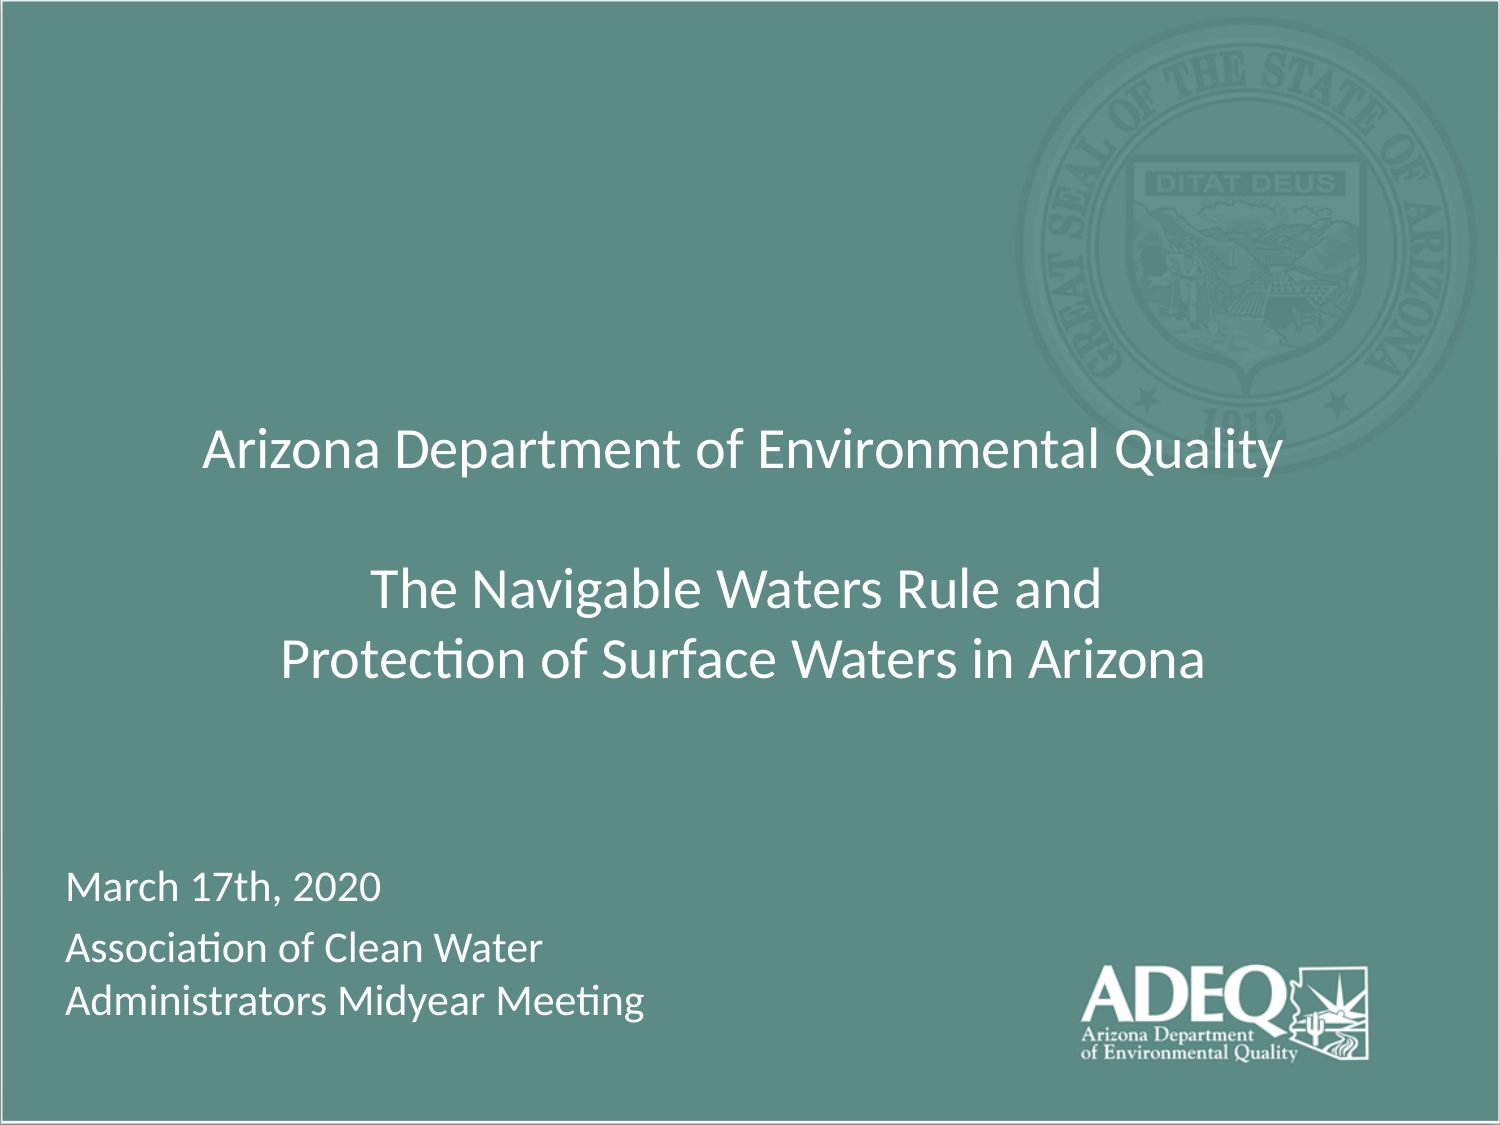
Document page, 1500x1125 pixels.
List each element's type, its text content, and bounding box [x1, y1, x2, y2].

subtitle March 17th, 2020 Association of Clean Water Administrators Midyear Meeting [50, 849, 663, 1038]
picture [0, 0, 1500, 1125]
title Arizona Department of Environmental Quality The Navigable Waters Rule and Protection of Surface Waters in Arizona [0, 399, 1488, 700]
